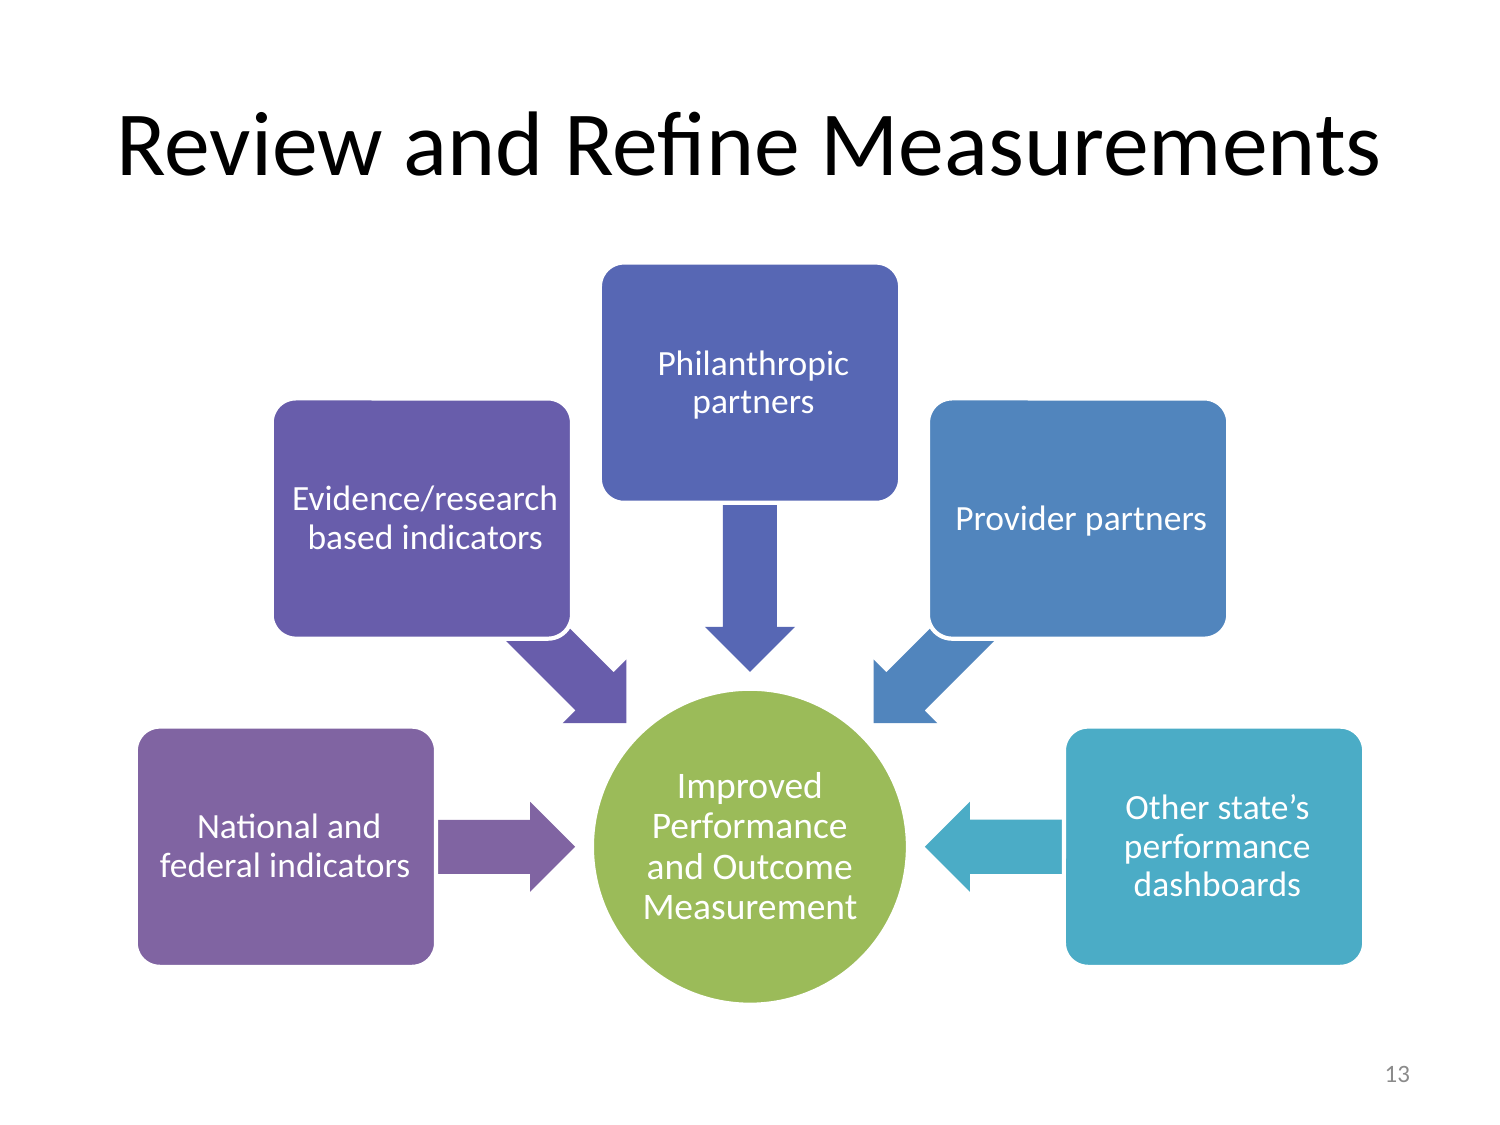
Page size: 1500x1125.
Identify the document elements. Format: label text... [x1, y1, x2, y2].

slide_number 13 [1074, 1042, 1425, 1103]
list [74, 262, 1426, 1006]
title Review and Refine Measurements [75, 45, 1425, 233]
